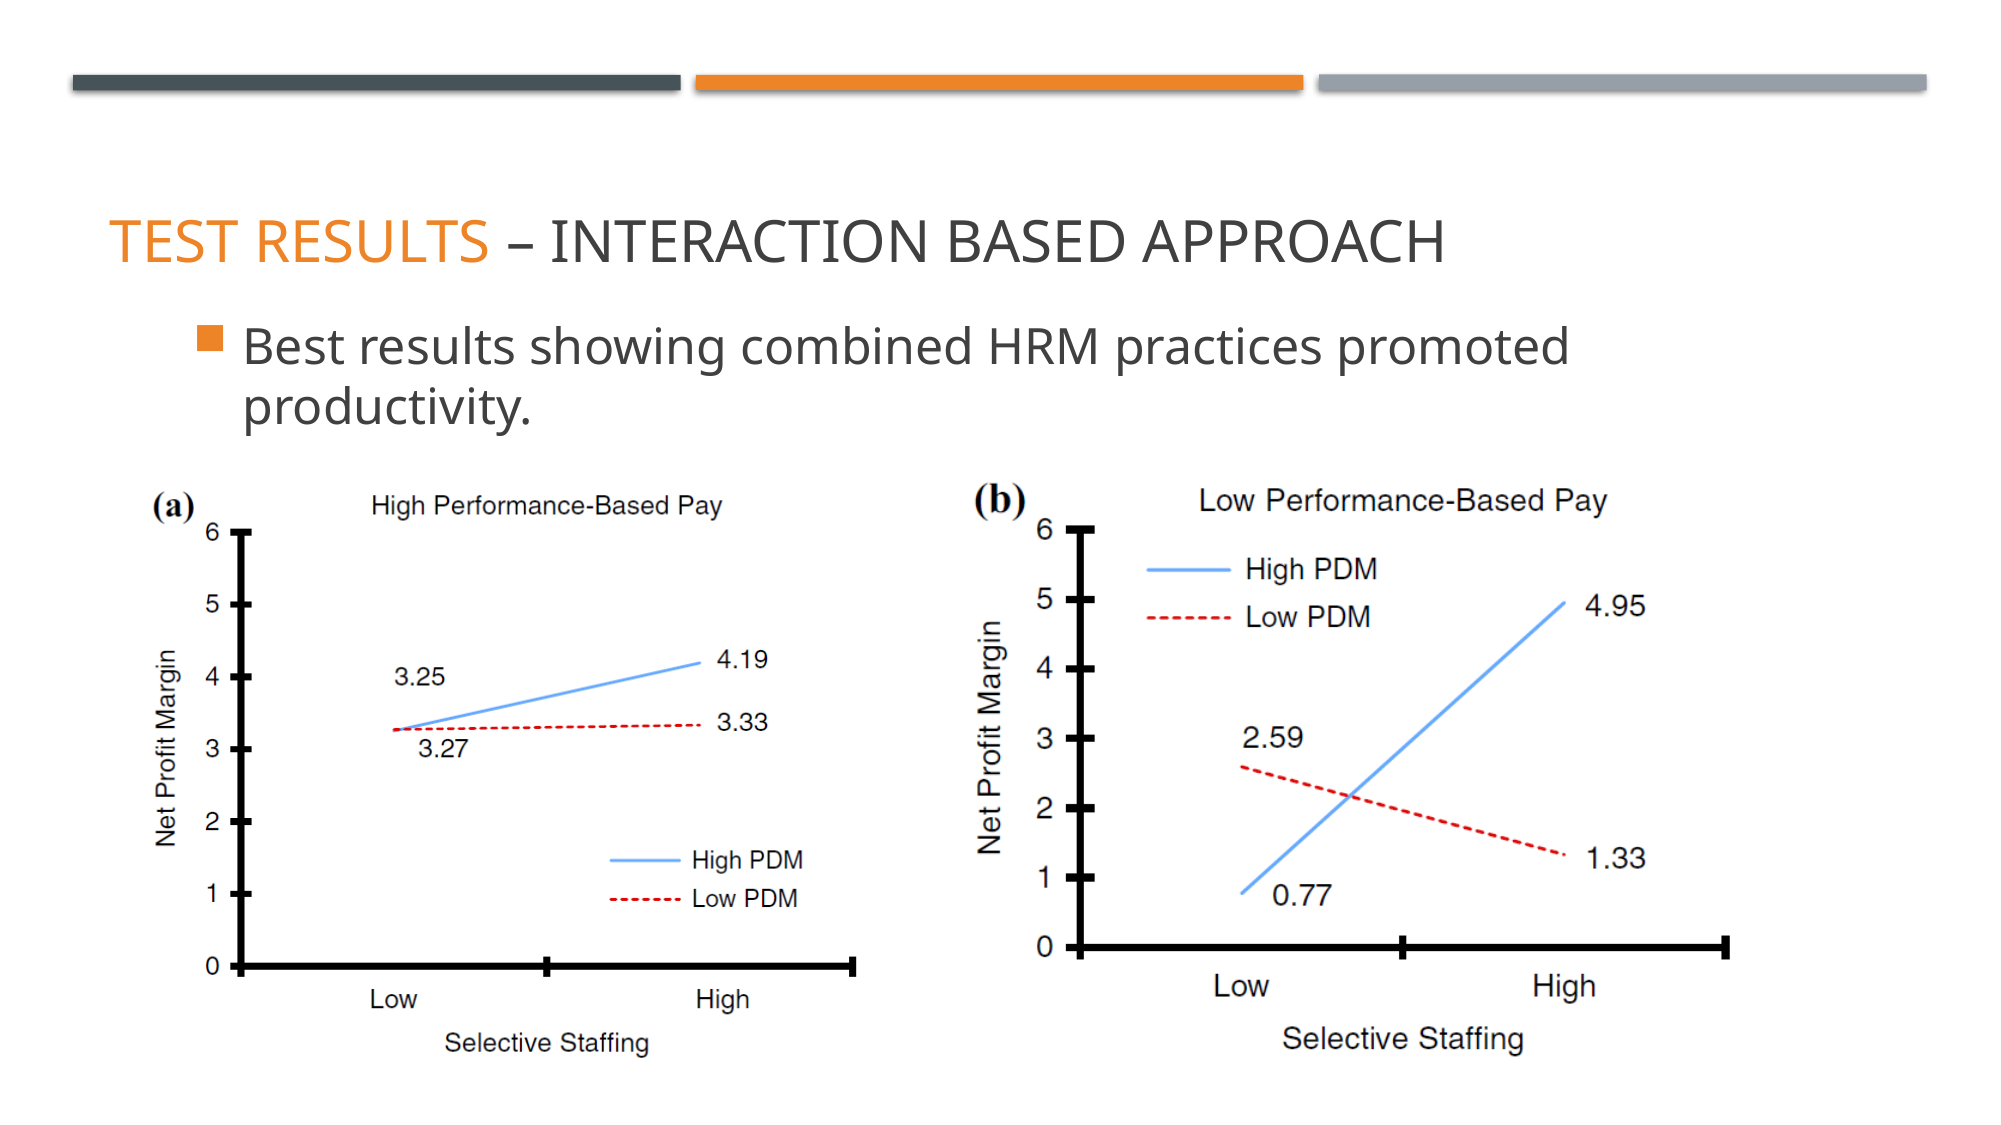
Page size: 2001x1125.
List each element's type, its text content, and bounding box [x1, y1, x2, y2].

picture [933, 436, 1816, 1060]
title Test RESULTS – Interaction Based approach [94, 119, 1904, 282]
text_box Best results showing combined HRM practices promoted productivity. [124, 307, 1691, 480]
picture [123, 472, 921, 1077]
